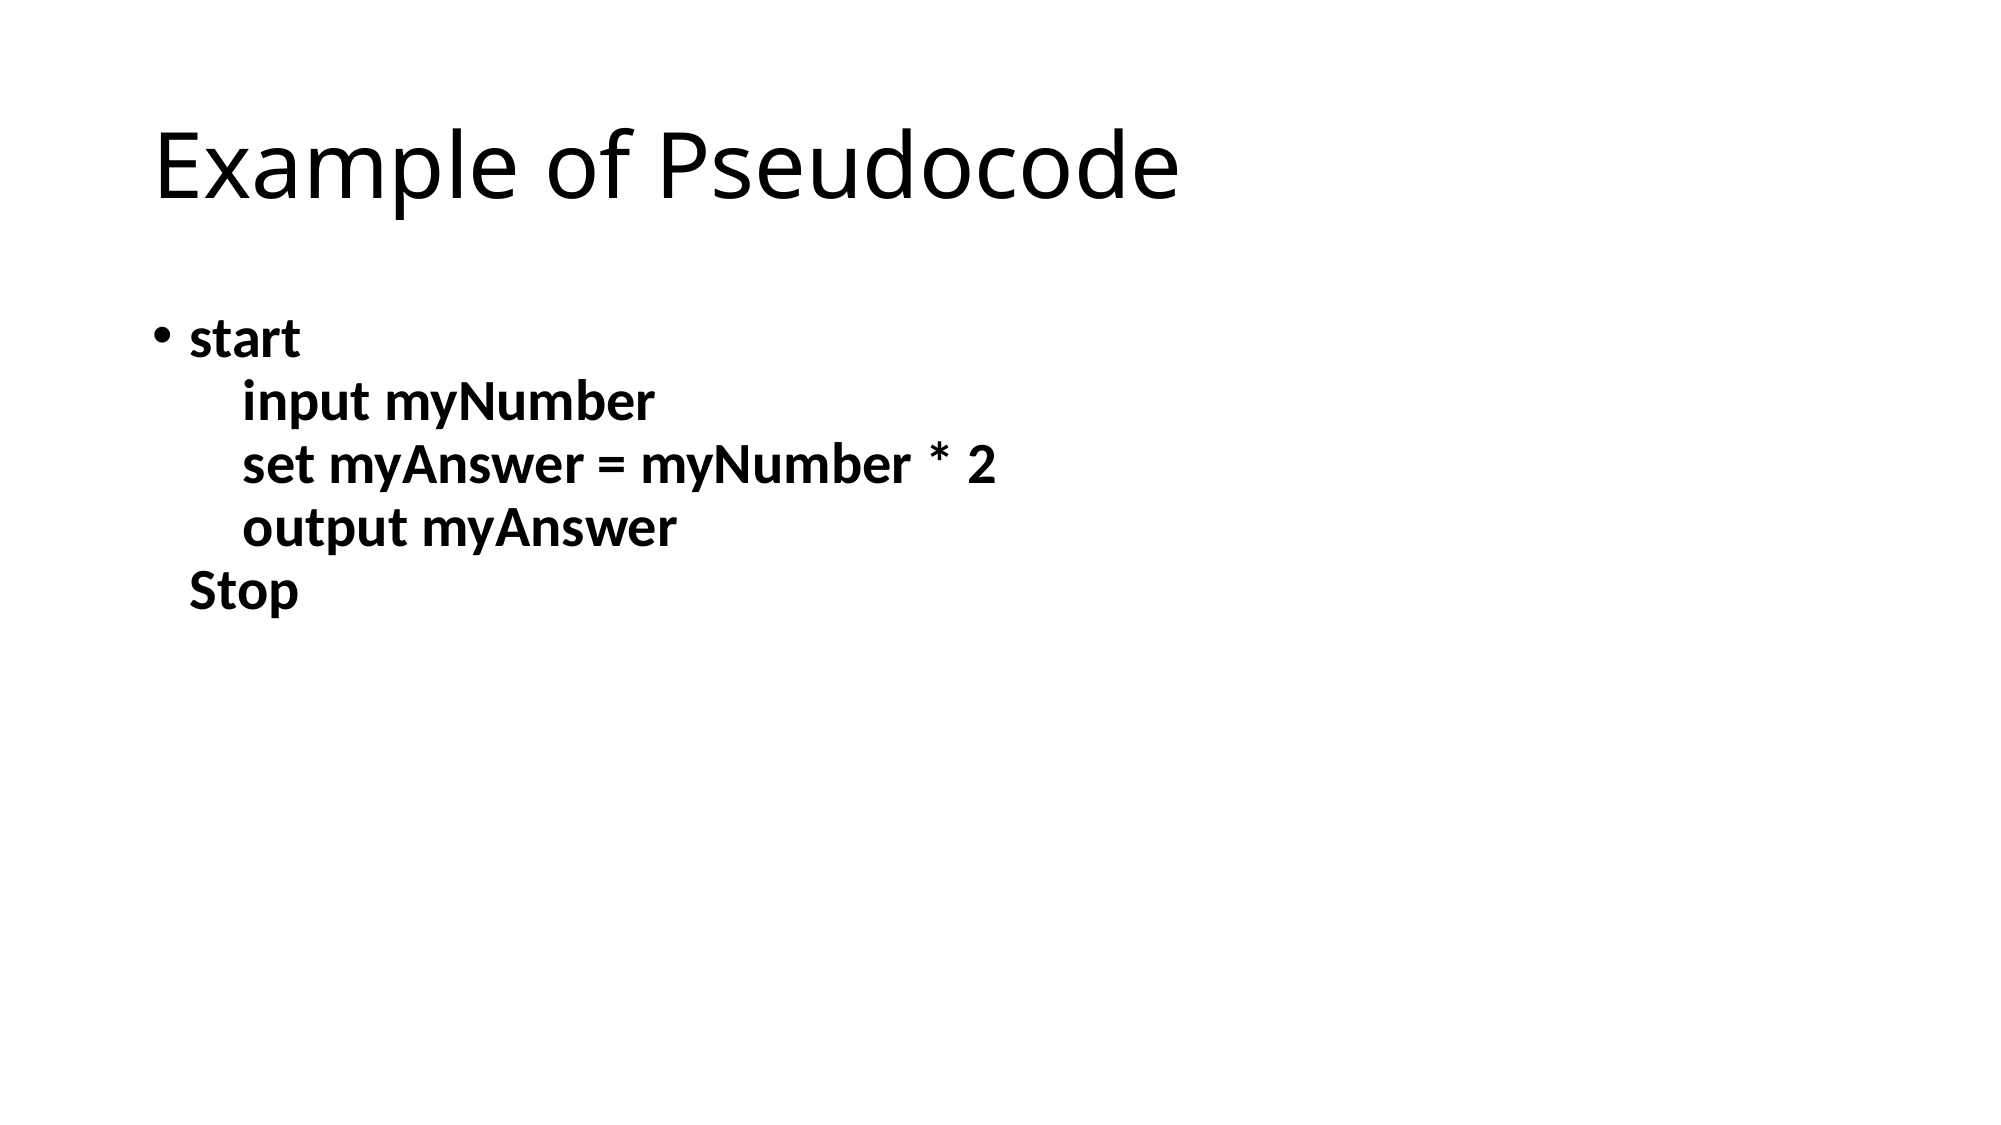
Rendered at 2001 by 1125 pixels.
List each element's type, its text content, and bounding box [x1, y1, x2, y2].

title Example of Pseudocode [137, 59, 1863, 278]
list start input myNumber set myAnswer = myNumber * 2 output myAnswer Stop [137, 299, 1863, 1014]
